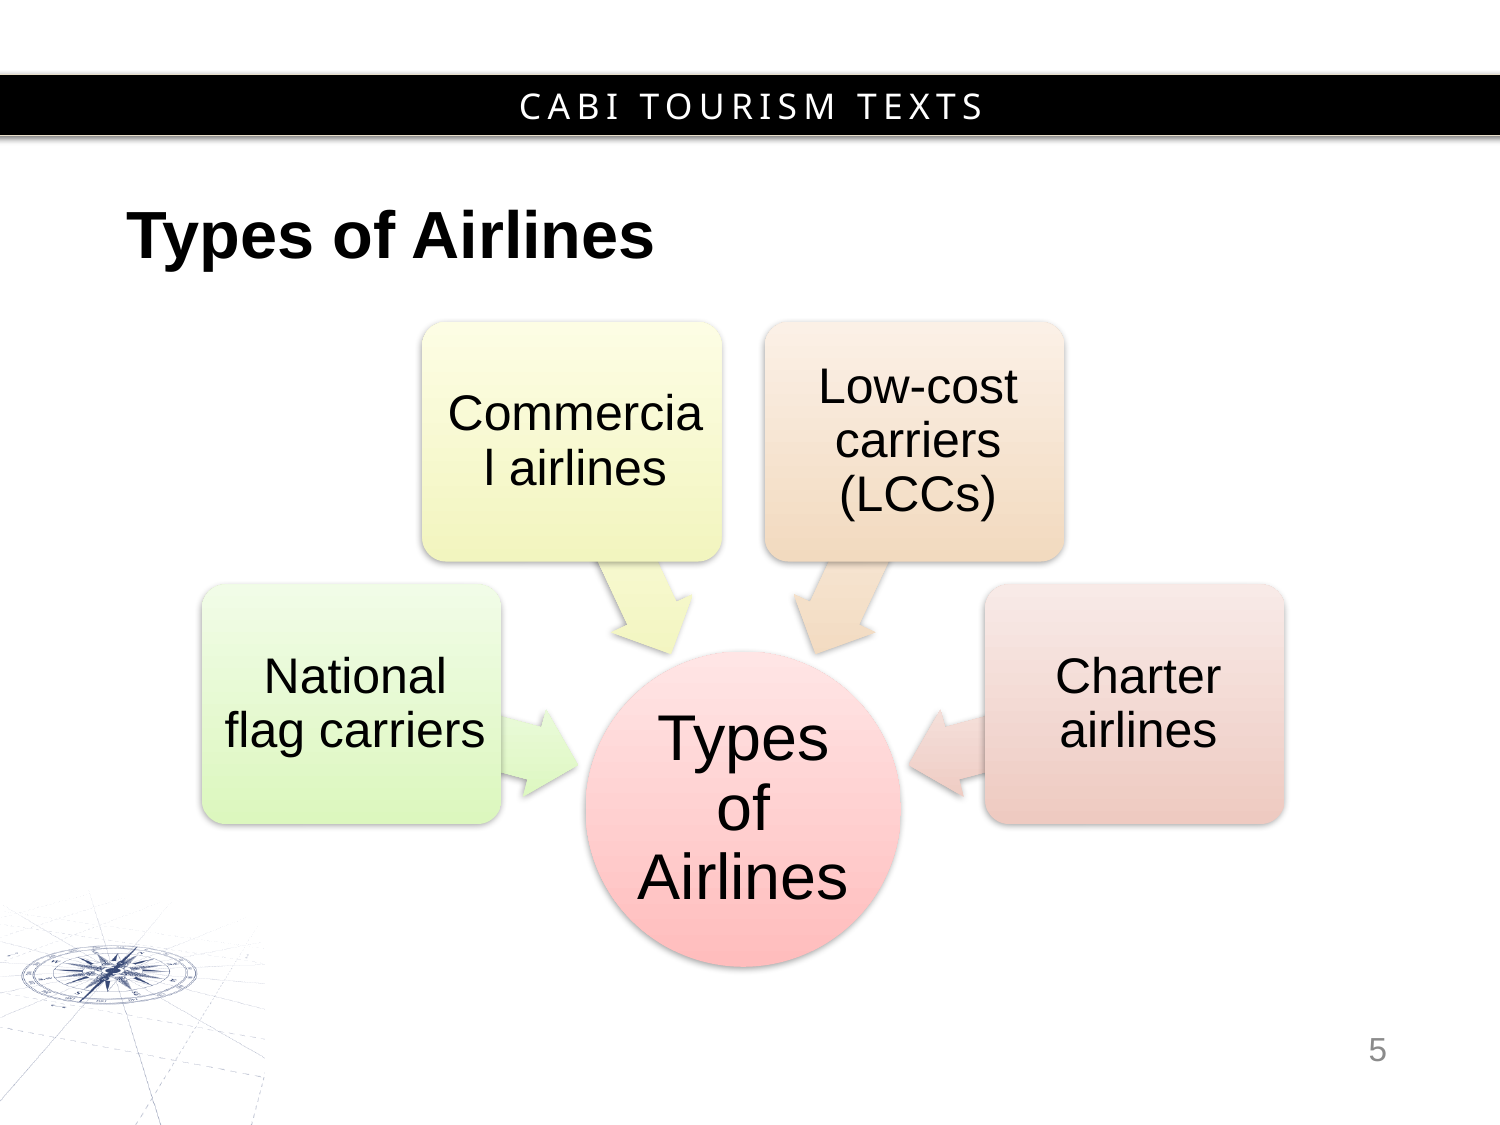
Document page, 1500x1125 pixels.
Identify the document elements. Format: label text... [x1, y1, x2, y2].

title Types of Airlines [111, 202, 1397, 275]
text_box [159, 321, 1328, 968]
slide_number 5 [1051, 1017, 1402, 1078]
